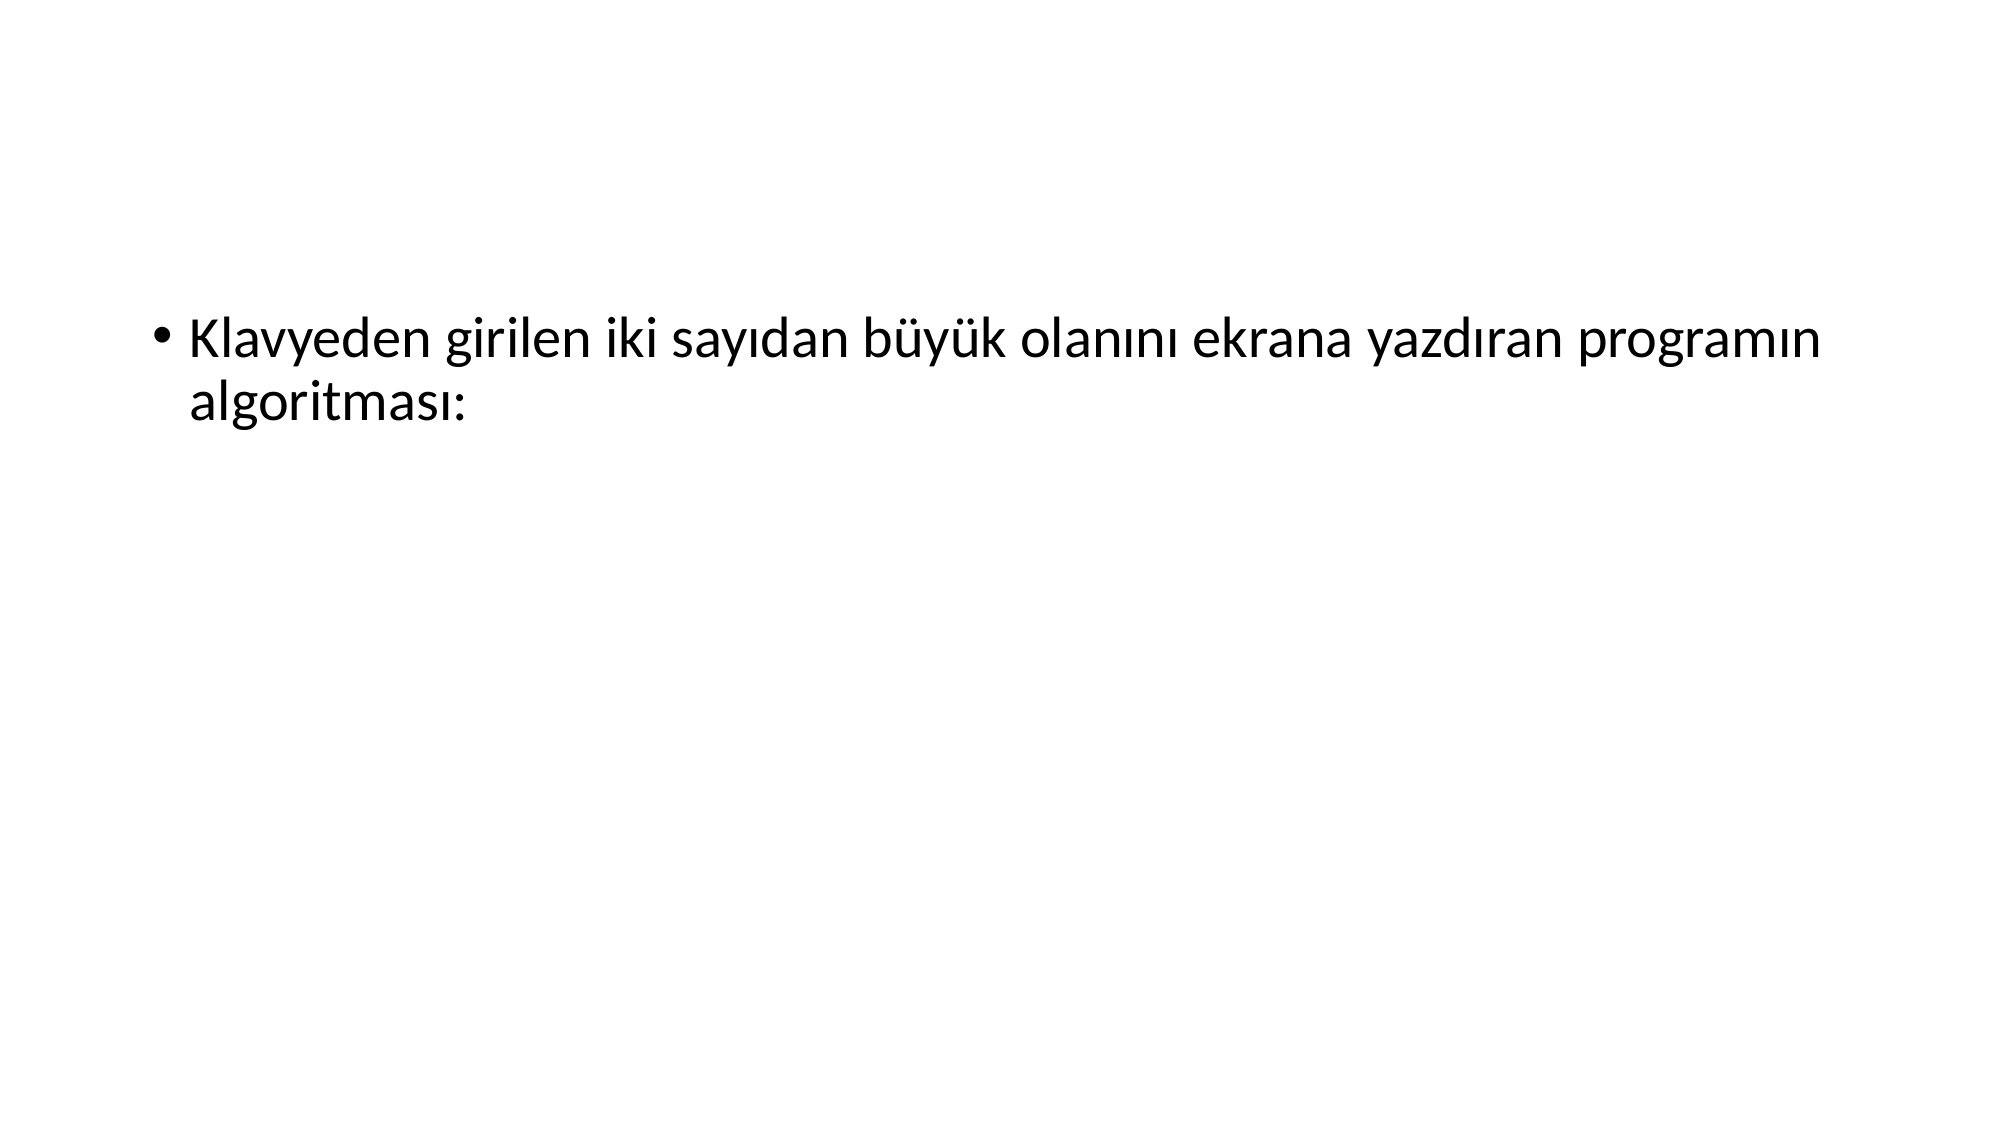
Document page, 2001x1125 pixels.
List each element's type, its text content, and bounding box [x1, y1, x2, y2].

list Klavyeden girilen iki sayıdan büyük olanını ekrana yazdıran programın algoritması: [137, 299, 1863, 1014]
